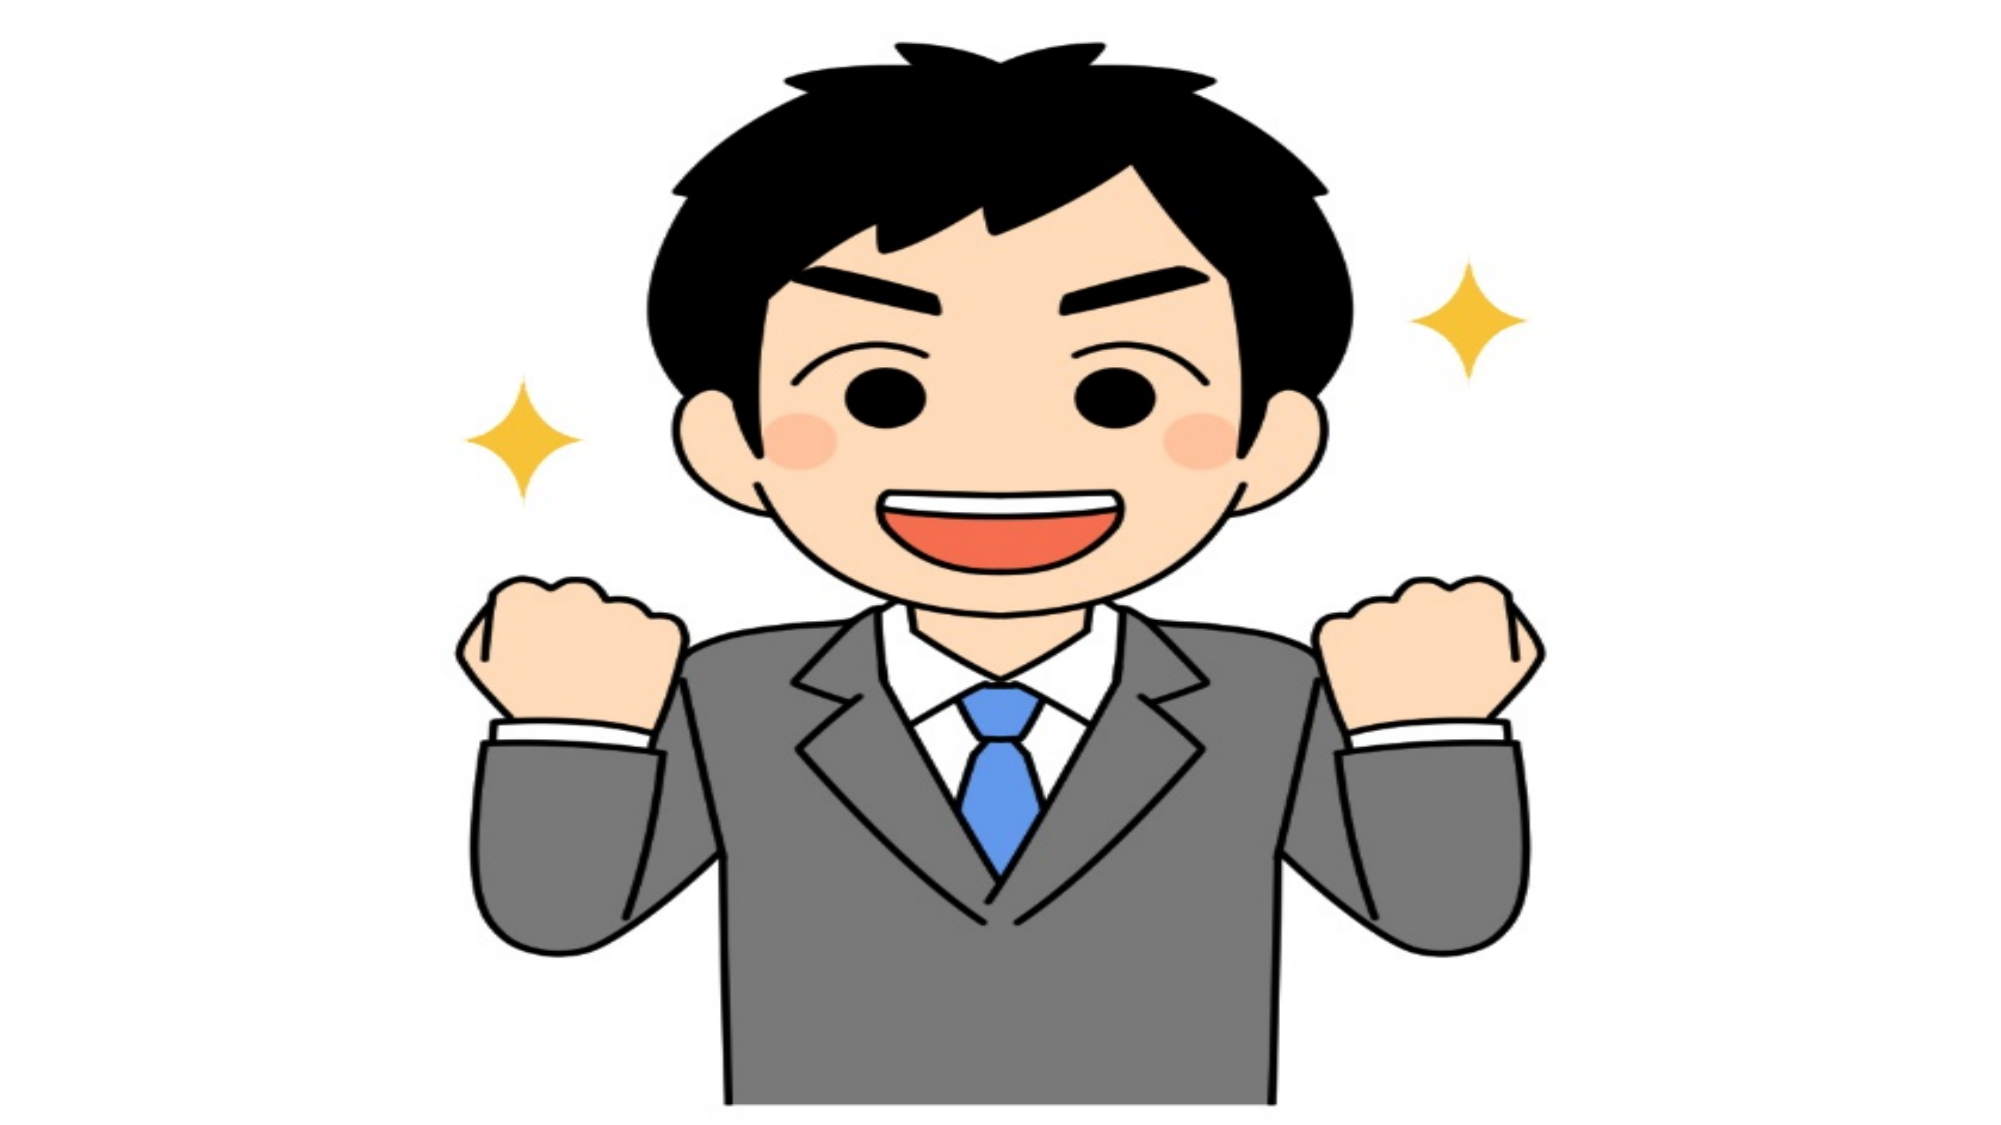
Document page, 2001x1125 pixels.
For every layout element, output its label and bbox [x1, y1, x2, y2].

picture [249, 2, 1750, 1125]
